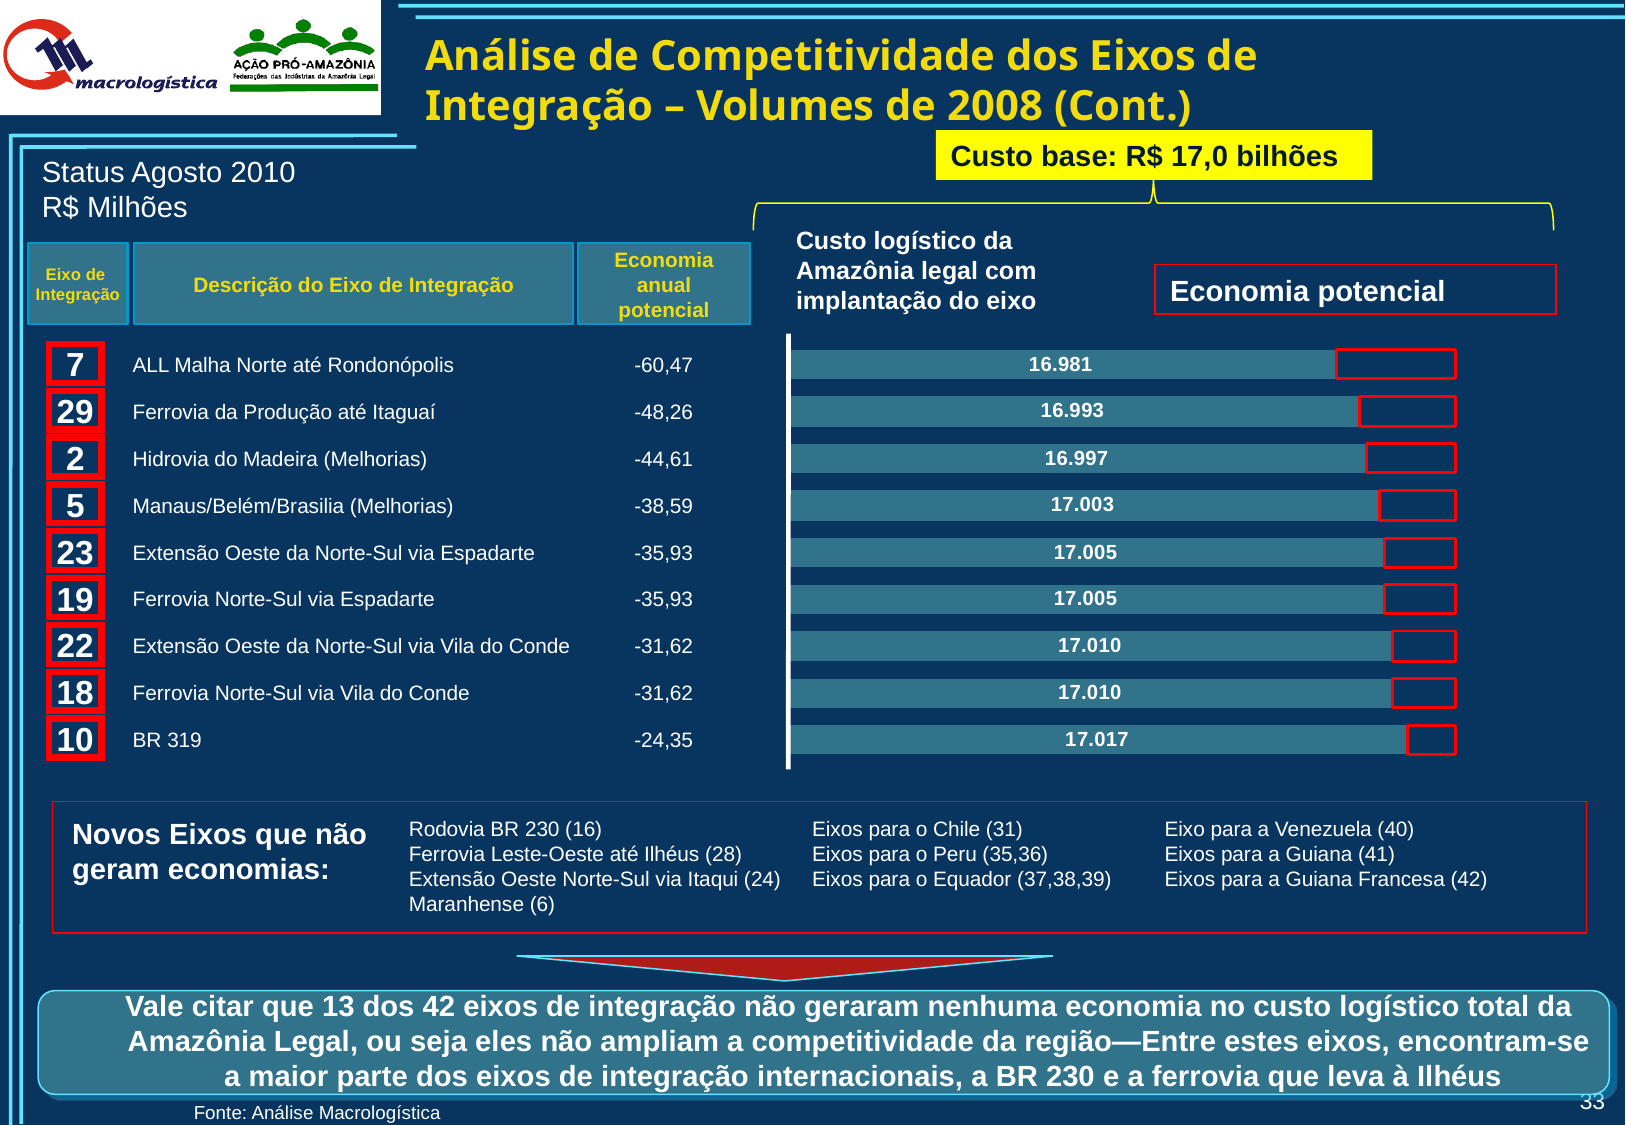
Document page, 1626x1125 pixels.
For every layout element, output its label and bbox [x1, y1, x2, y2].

table_cell [35, 377, 752, 999]
text_box [48, 484, 102, 524]
text_box [424, 28, 1434, 129]
text_box [43, 1102, 1593, 1124]
text_box [48, 718, 102, 758]
picture [228, 18, 379, 93]
text_box [48, 671, 102, 711]
text_box [1155, 264, 1556, 315]
text_box [48, 343, 102, 383]
text_box [38, 987, 1610, 1095]
text_box [134, 242, 574, 325]
text_box [48, 531, 102, 571]
picture [56, 1096, 1588, 1100]
text_box [48, 624, 102, 664]
table_header [35, 330, 752, 377]
text_box [48, 390, 102, 430]
text_box [578, 242, 750, 325]
text_box [48, 578, 102, 618]
text_box [48, 437, 102, 477]
text_box [41, 130, 1587, 981]
text_box [28, 242, 128, 325]
